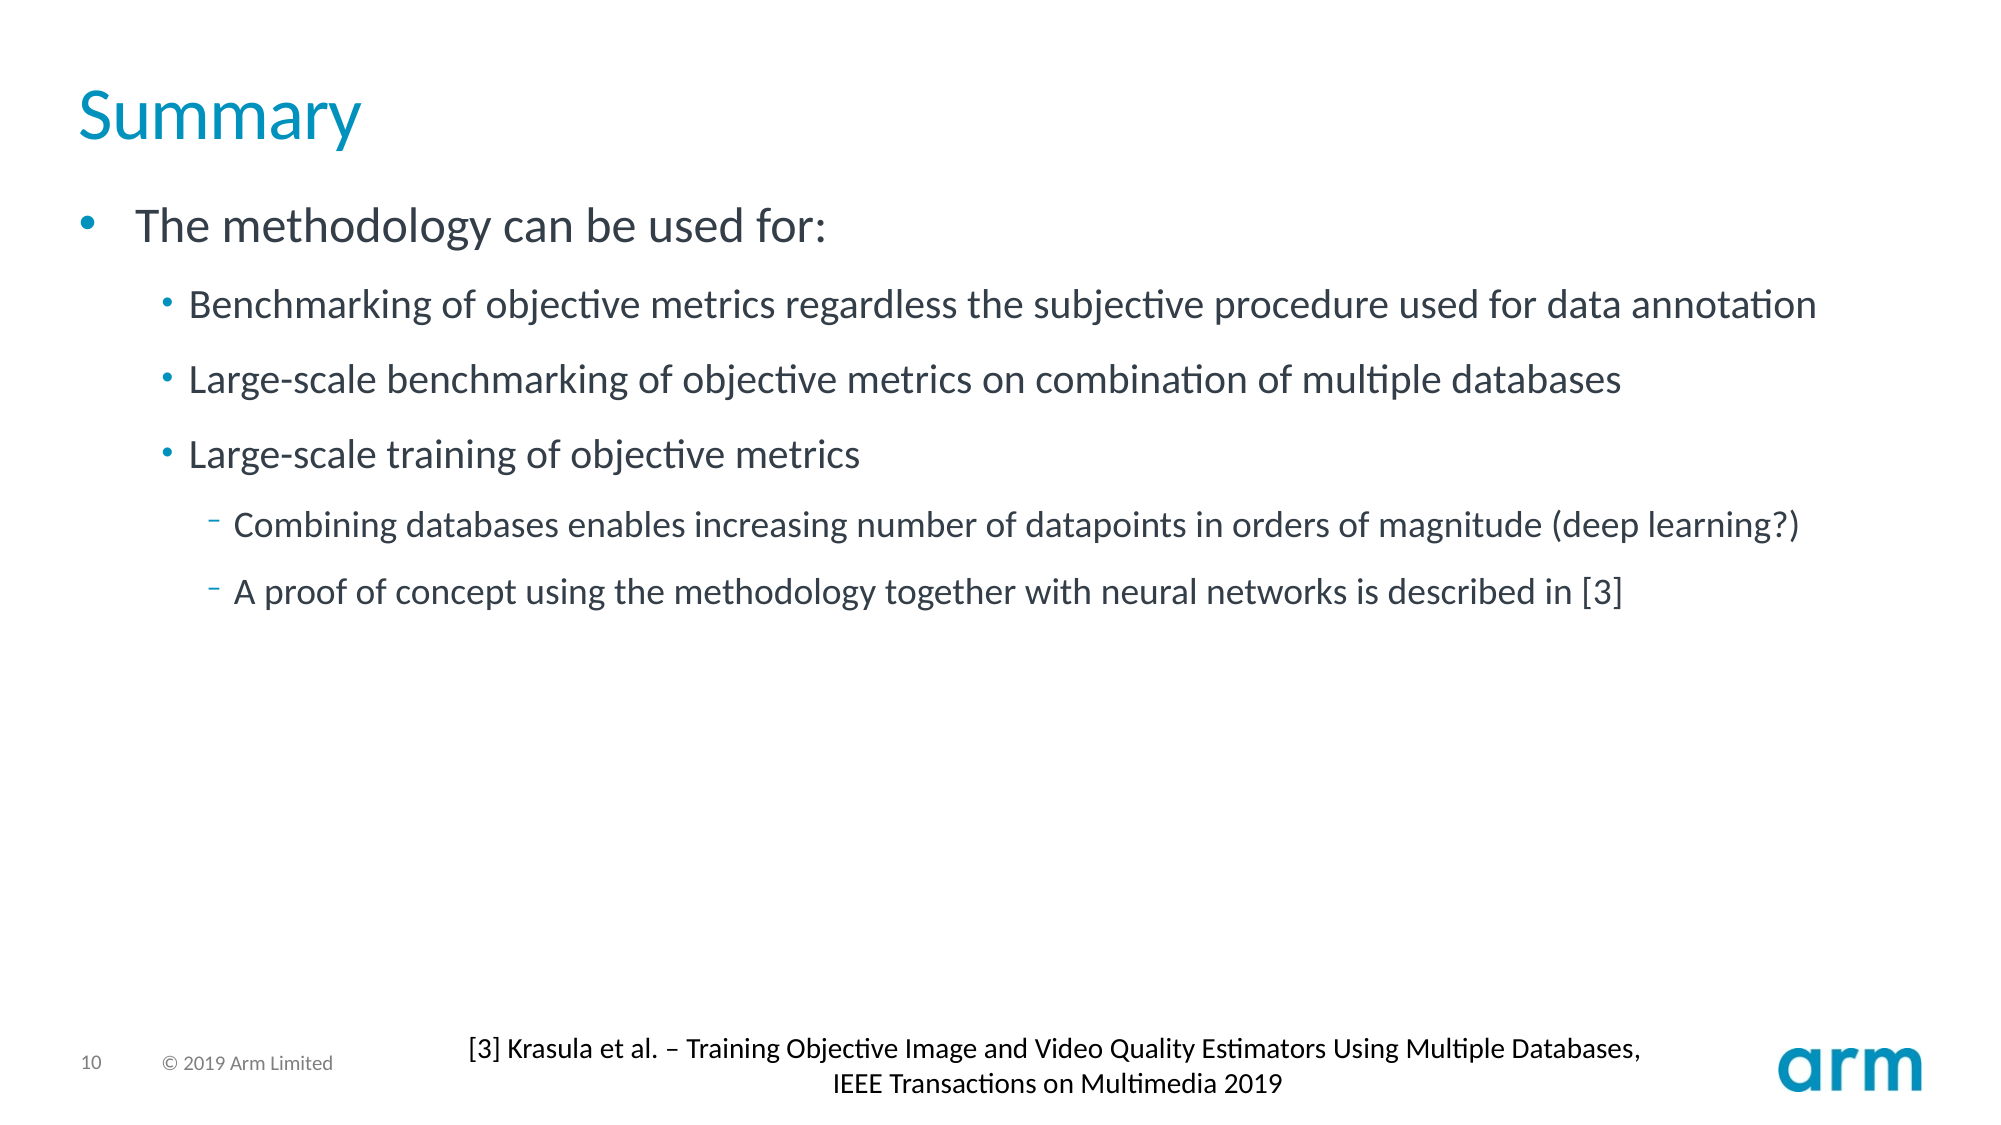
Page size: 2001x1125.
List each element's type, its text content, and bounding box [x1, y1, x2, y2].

picture [1911, 1048, 1922, 1062]
text_box [3] Krasula et al. – Training Objective Image and Video Quality Estimators Using Multiple Databases, IEEE Transactions on Multimedia 2019 [341, 1034, 1775, 1094]
picture [1788, 1056, 1812, 1083]
picture [1889, 1048, 1903, 1053]
picture [1778, 1072, 1794, 1092]
title Summary [78, 78, 1922, 186]
picture [1803, 1048, 1922, 1092]
list The methodology can be used for: Benchmarking of objective metrics regardless the subjective procedure used for data annotation Large-scale benchmarking of objective metrics on combination of multiple databases Large-scale training of objective metrics Combining databases enables increasing number of datapoints in orders of magnitude (deep learning?) A proof of concept using the methodology together with neural networks is described in [3] [78, 192, 1922, 1004]
picture [1778, 1048, 1794, 1067]
